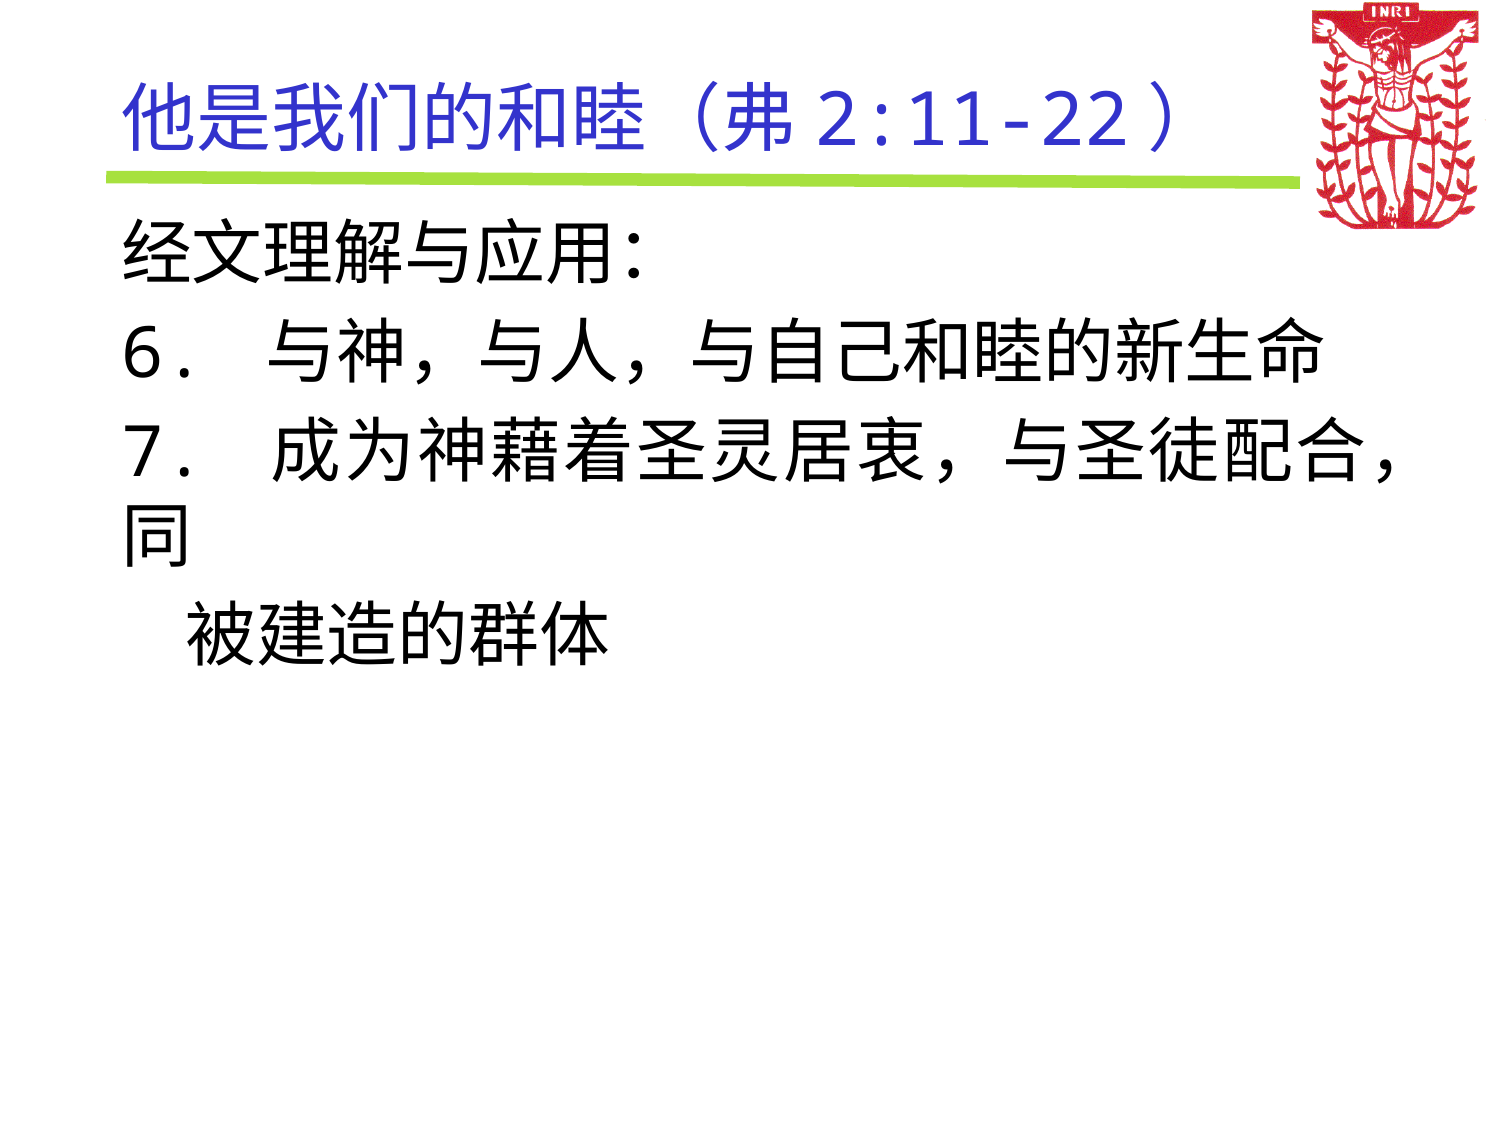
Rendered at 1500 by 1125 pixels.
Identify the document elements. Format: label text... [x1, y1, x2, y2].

title 他是我们的和睦（弗2:11-22） [105, 21, 1457, 199]
picture [1299, 0, 1500, 241]
list 经文理解与应用： 6. 与神，与人，与自己和睦的新生命 7. 成为神藉着圣灵居衷，与圣徒配合，同 被建造的群体 [105, 199, 1457, 906]
